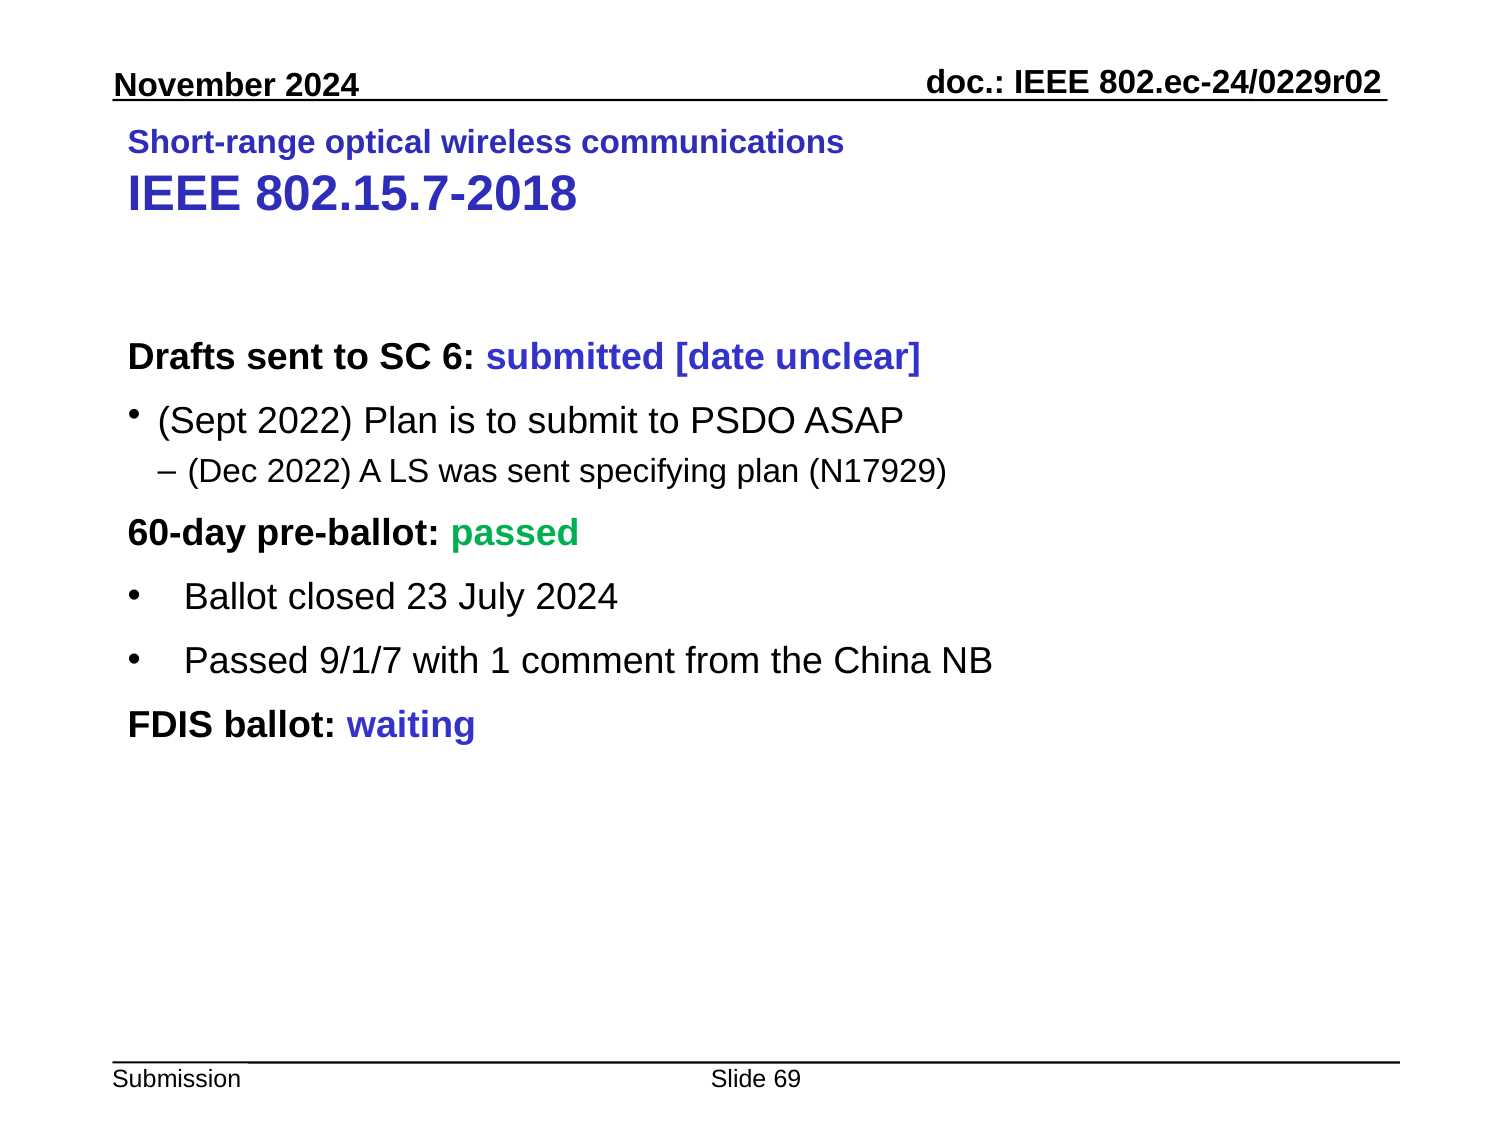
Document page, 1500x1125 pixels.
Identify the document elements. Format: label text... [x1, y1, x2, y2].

list Drafts sent to SC 6: submitted [date unclear] (Sept 2022) Plan is to submit to PSDO ASAP (Dec 2022) A LS was sent specifying plan (N17929) 60-day pre-ballot: passed Ballot closed 23 July 2024 Passed 9/1/7 with 1 comment from the China NB FDIS ballot: waiting [112, 324, 1388, 1000]
slide_number Slide 69 [709, 1061, 803, 1093]
title Short-range optical wireless communications IEEE 802.15.7-2018 [112, 112, 1388, 288]
